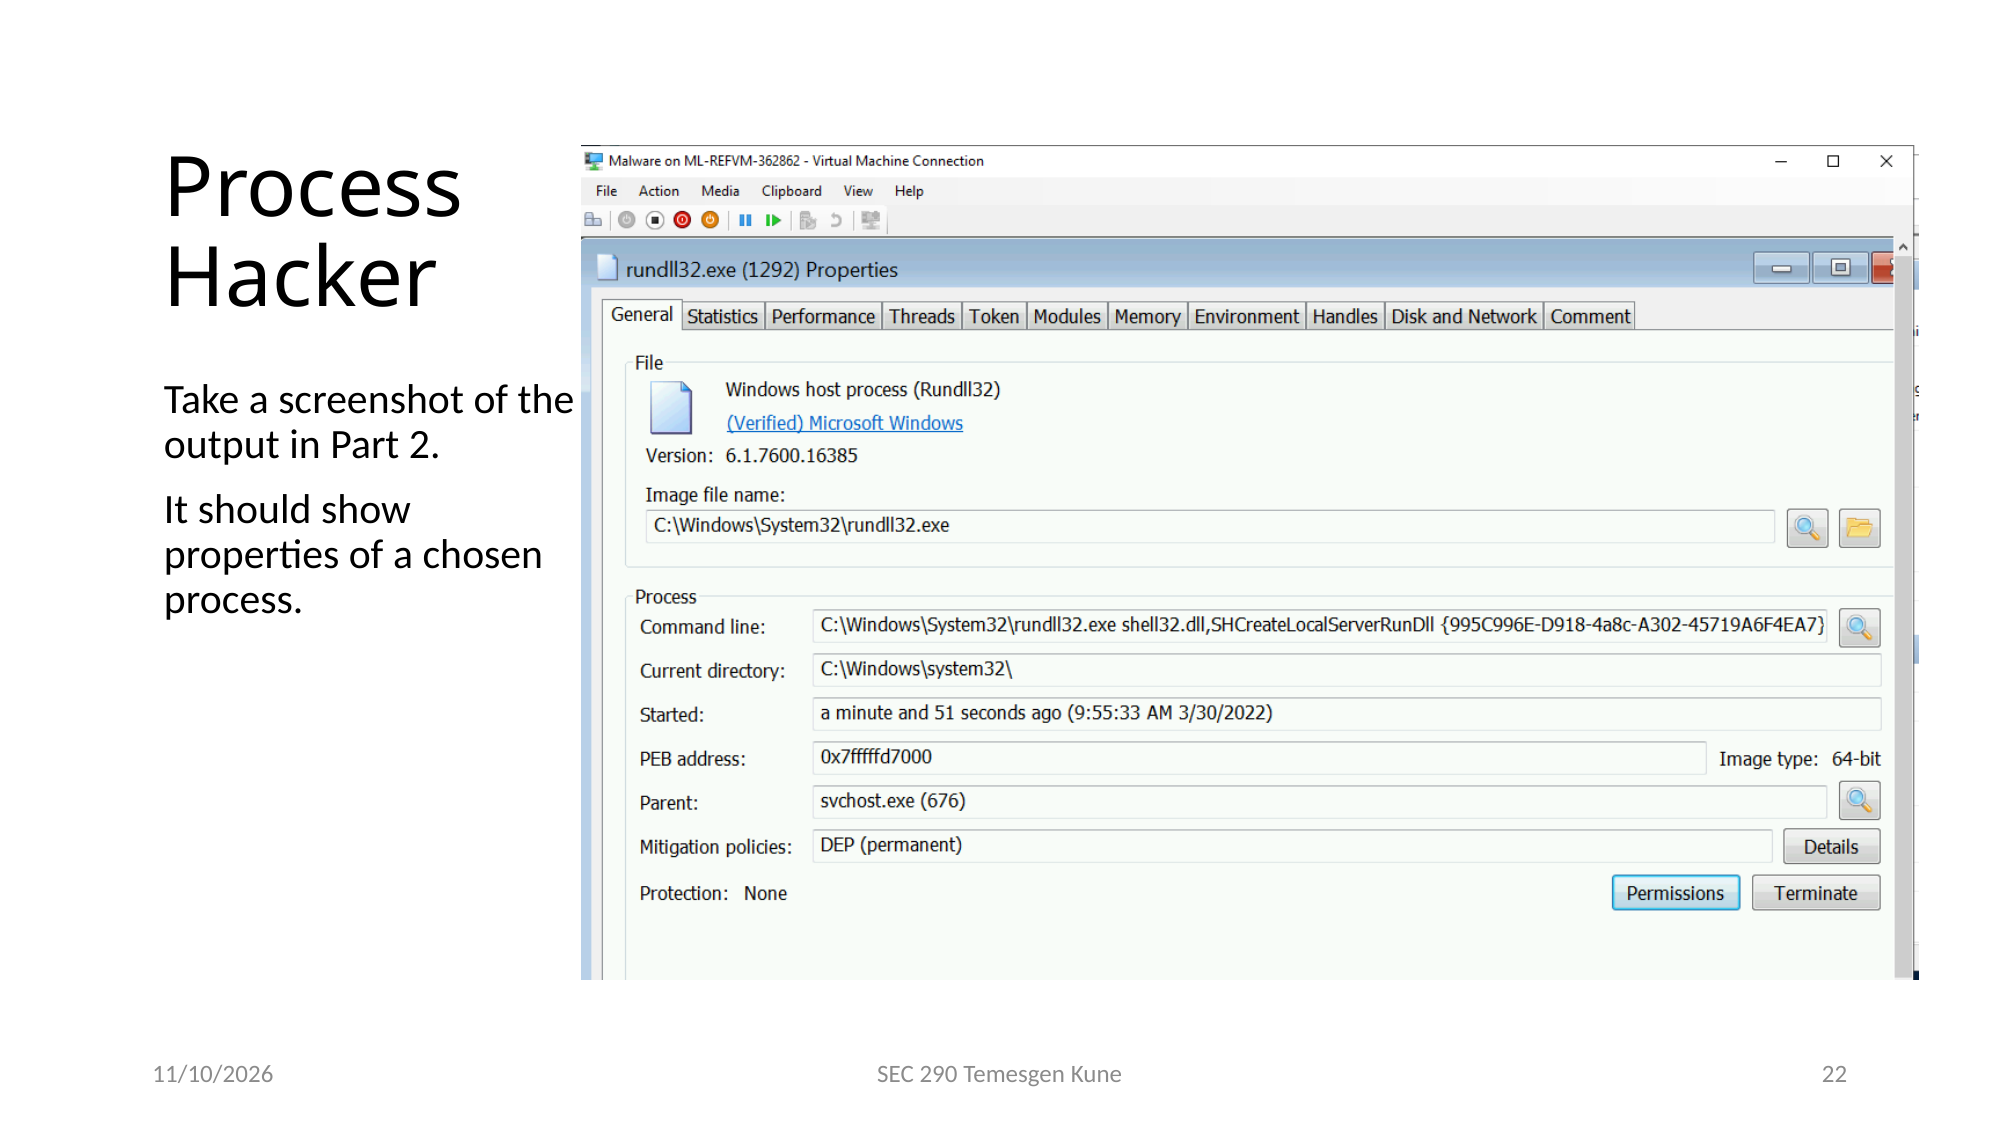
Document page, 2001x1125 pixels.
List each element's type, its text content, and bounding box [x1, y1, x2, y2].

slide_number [137, 1042, 588, 1103]
slide_number 22 [1412, 1042, 1863, 1103]
title Process Hacker [148, 145, 569, 333]
picture [569, 145, 1941, 980]
list Take a screenshot of the output in Part 2. It should show properties of a chosen process. [148, 369, 569, 811]
footer SEC 290 Temesgen Kune [662, 1042, 1338, 1103]
